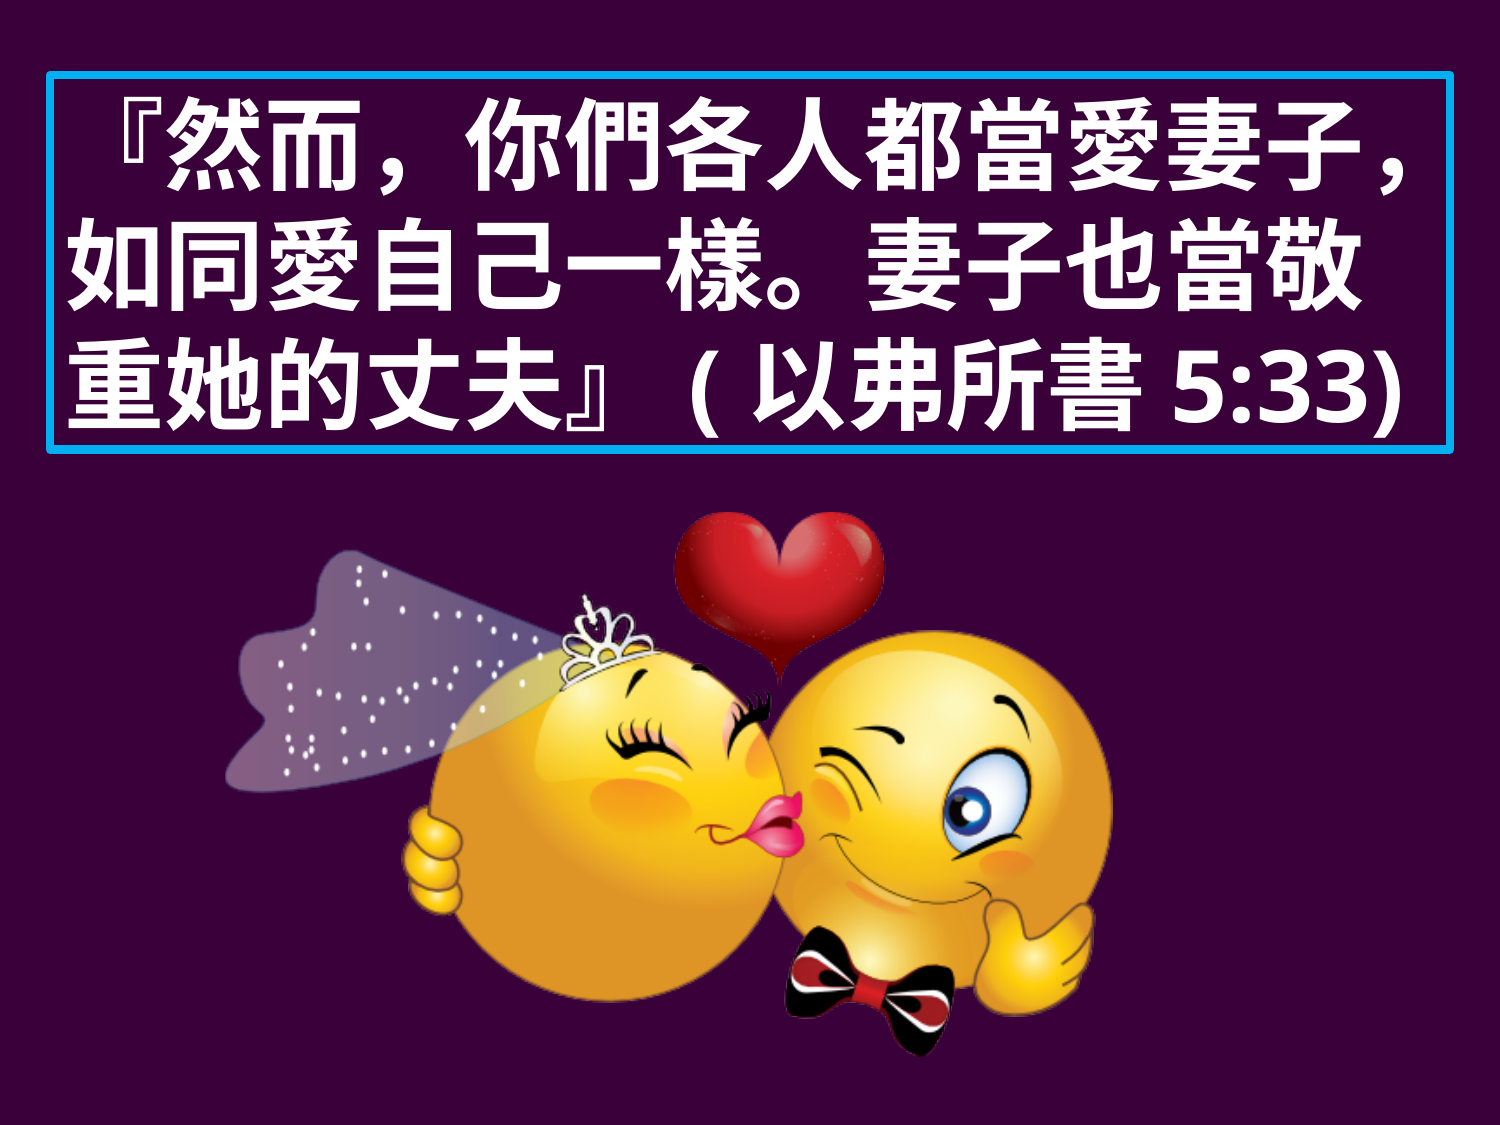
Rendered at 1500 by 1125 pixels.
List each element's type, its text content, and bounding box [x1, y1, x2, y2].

text_box 『然而，你們各人都當愛妻子，如同愛自己一樣。妻子也當敬重她的丈夫』(以弗所書5:33) [50, 75, 1450, 450]
picture [224, 512, 1113, 1058]
